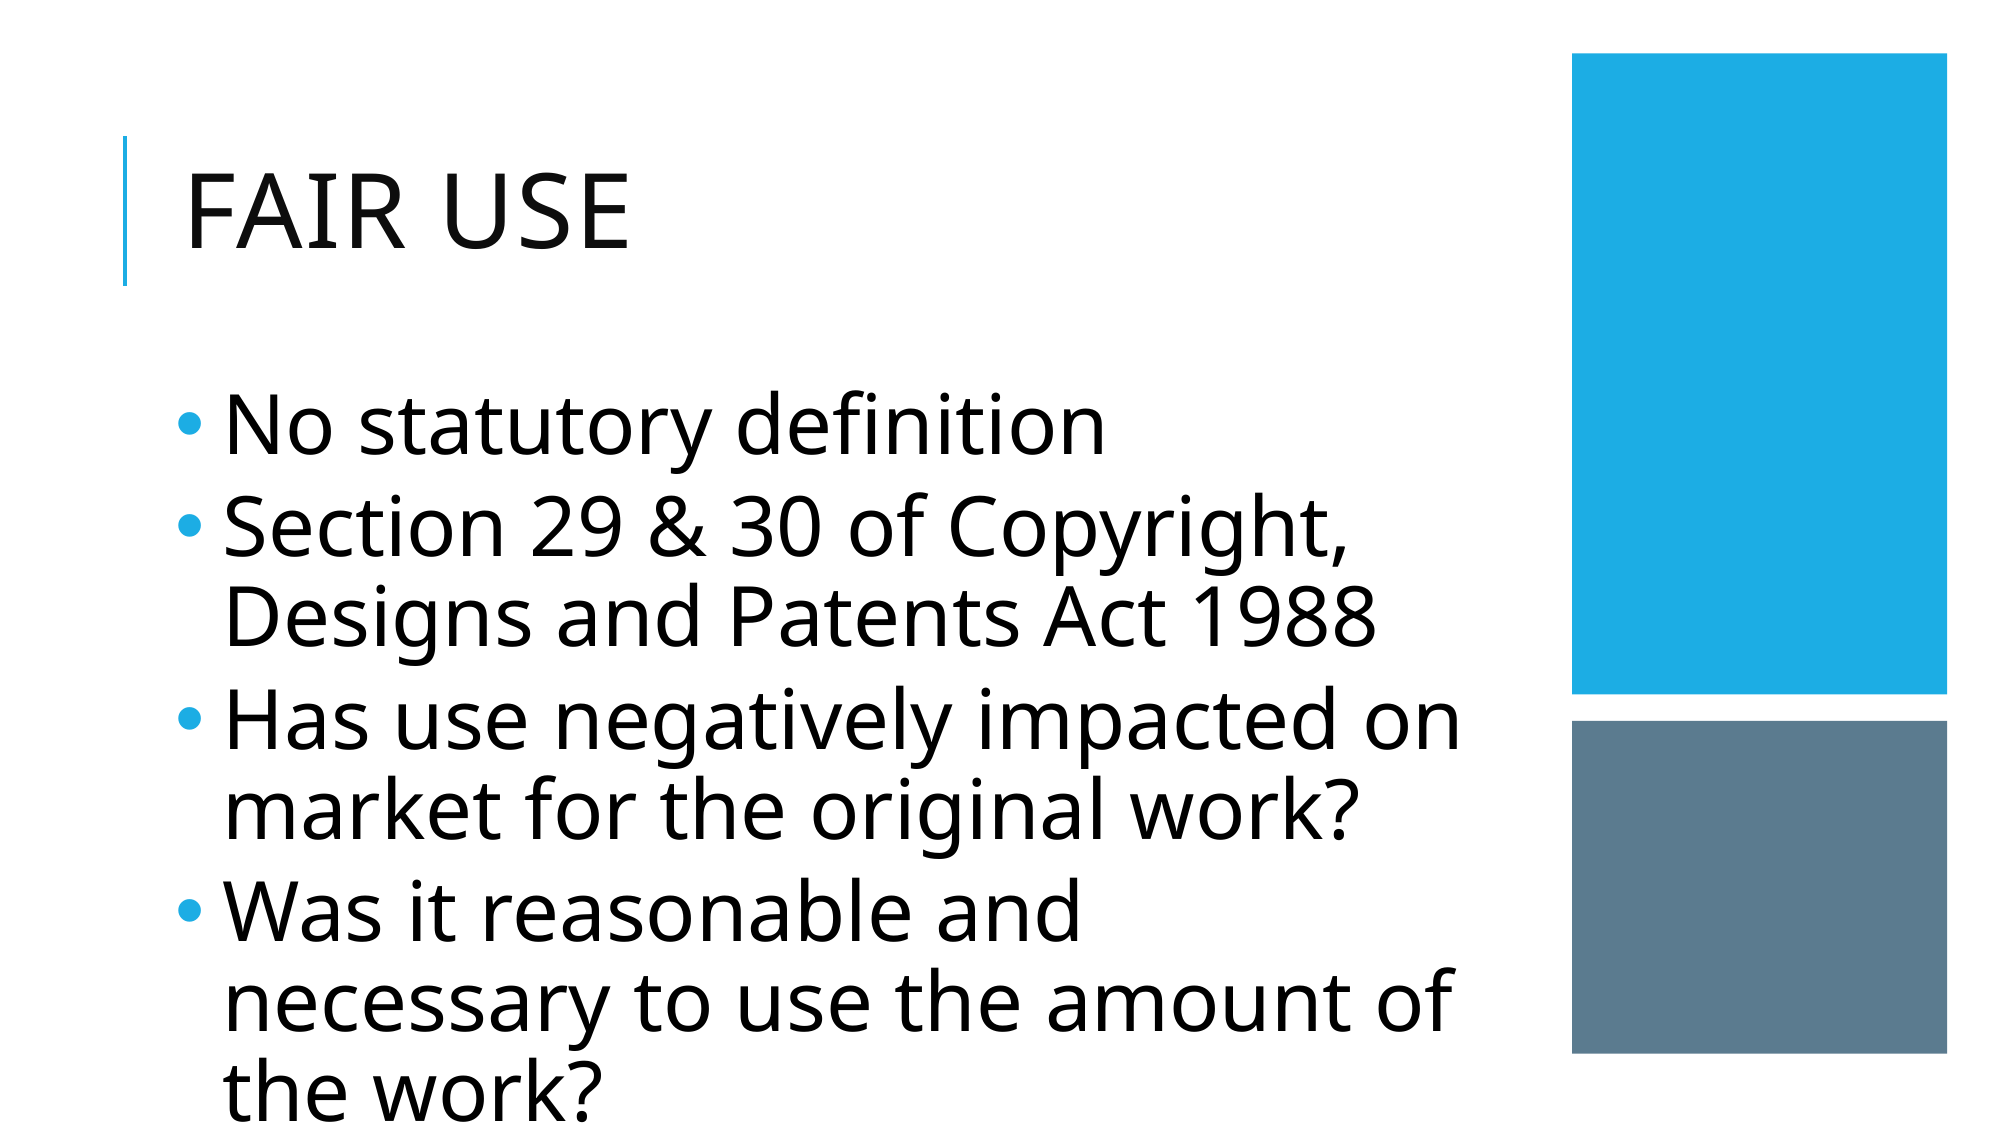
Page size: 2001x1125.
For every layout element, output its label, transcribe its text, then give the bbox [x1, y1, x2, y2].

text_box [1571, 52, 1948, 696]
text_box Fair Use [168, 95, 1484, 342]
text_box [1571, 720, 1948, 1055]
text_box No statutory definition Section 29 & 30 of Copyright, Designs and Patents Act 1988 Has use negatively impacted on market for the original work? Was it reasonable and necessary to use the amount of the work? [168, 374, 1484, 1035]
